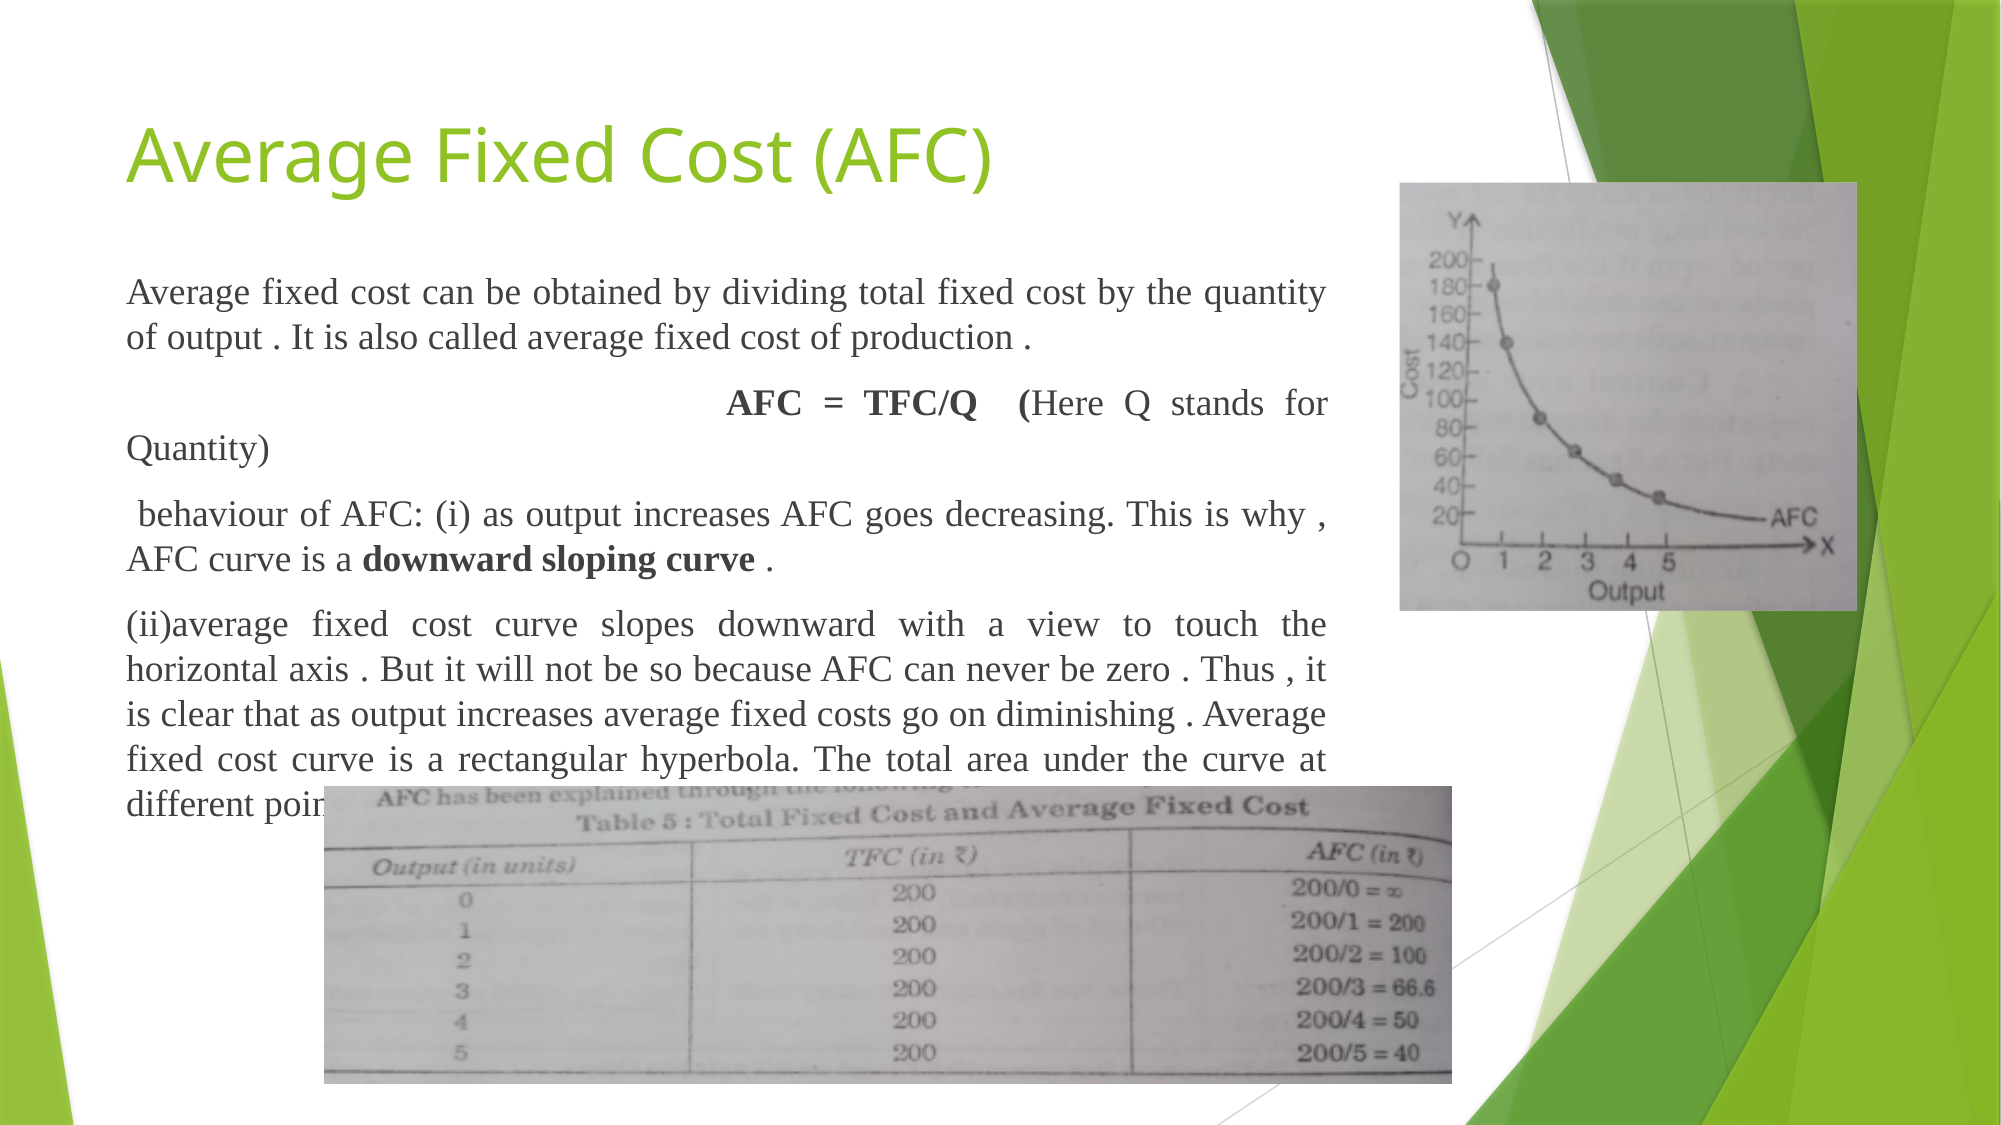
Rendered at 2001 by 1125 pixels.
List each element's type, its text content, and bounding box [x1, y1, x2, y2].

picture [323, 786, 1453, 1085]
list Average fixed cost can be obtained by dividing total fixed cost by the quantity of output . It is also called average fixed cost of production . AFC = TFC/Q (Here Q stands for Quantity) behaviour of AFC: (i) as output increases AFC goes decreasing. This is why , AFC curve is a downward sloping curve . (ii)average fixed cost curve slopes downward with a view to touch the horizontal axis . But it will not be so because AFC can never be zero . Thus , it is clear that as output increases average fixed costs go on diminishing . Average fixed cost curve is a rectangular hyperbola. The total area under the curve at different points will be the same. [111, 259, 1344, 896]
title Average Fixed Cost (AFC) [111, 99, 1522, 317]
picture [1400, 167, 1856, 626]
